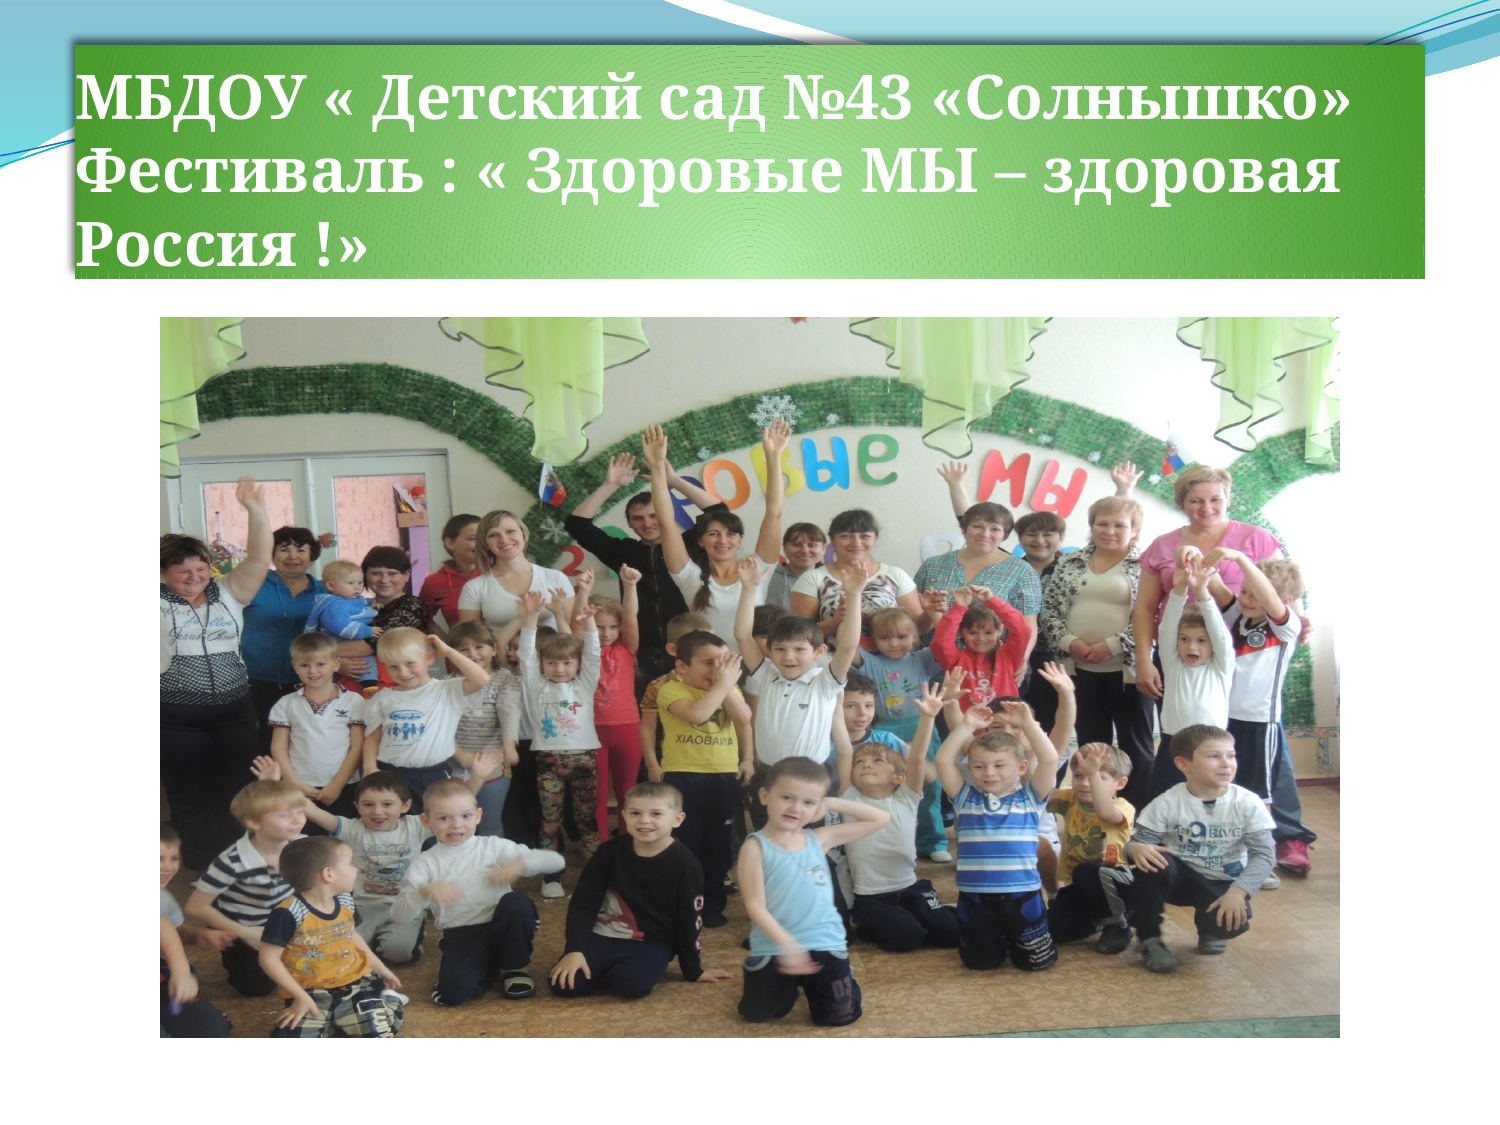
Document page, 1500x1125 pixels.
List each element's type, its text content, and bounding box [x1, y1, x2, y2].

title МБДОУ « Детский сад №43 «Солнышко» Фестиваль : « Здоровые МЫ – здоровая Россия !» [75, 45, 1425, 279]
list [160, 317, 1340, 1038]
